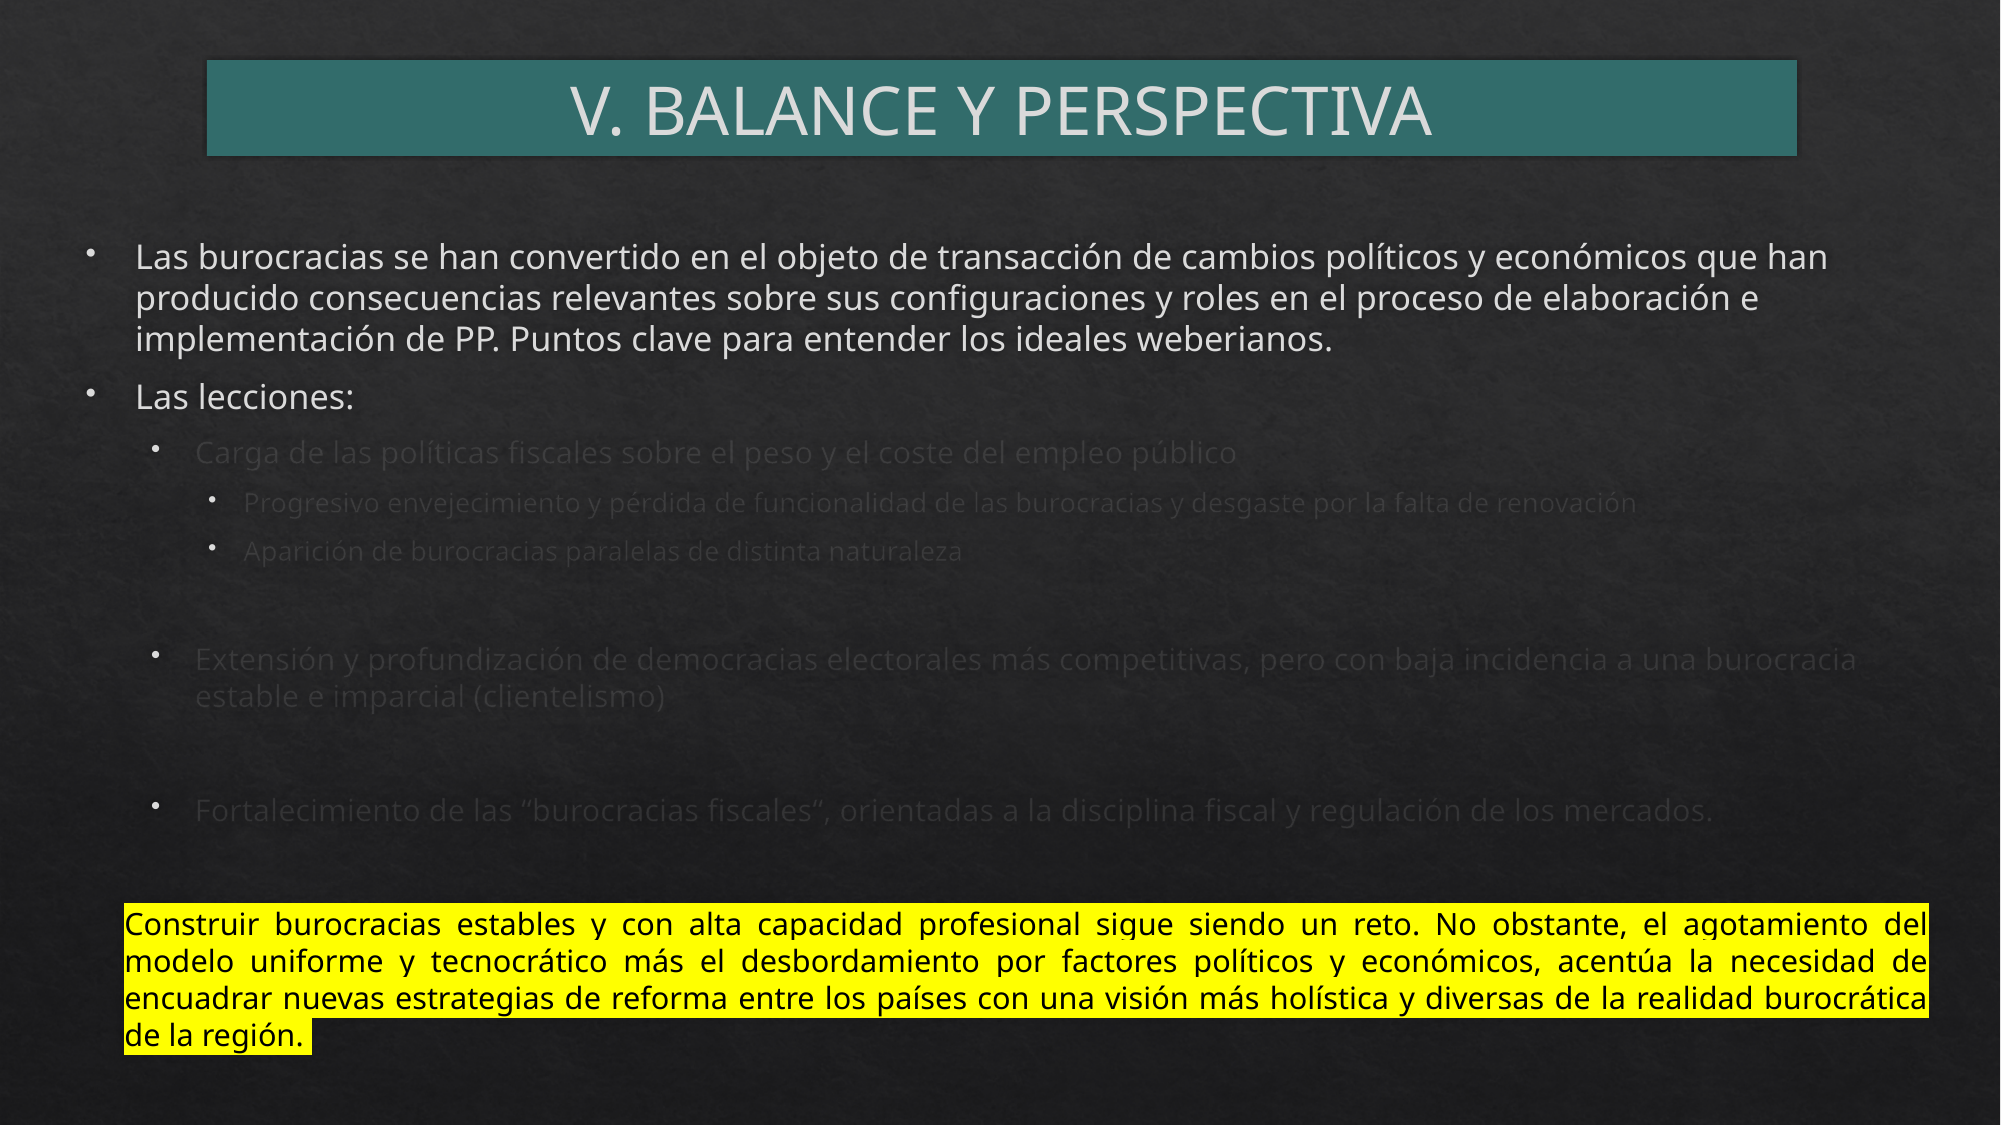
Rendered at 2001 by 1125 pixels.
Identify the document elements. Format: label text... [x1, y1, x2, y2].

title V. BALANCE Y PERSPECTIVA [206, 60, 1797, 156]
list Las burocracias se han convertido en el objeto de transacción de cambios políticos y económicos que han producido consecuencias relevantes sobre sus configuraciones y roles en el proceso de elaboración e implementación de PP. Puntos clave para entender los ideales weberianos. Las lecciones: Carga de las políticas fiscales sobre el peso y el coste del empleo público Progresivo envejecimiento y pérdida de funcionalidad de las burocracias y desgaste por la falta de renovación Aparición de burocracias paralelas de distinta naturaleza Extensión y profundización de democracias electorales más competitivas, pero con baja incidencia a una burocracia estable e imparcial (clientelismo) Fortalecimiento de las “burocracias fiscales“, orientadas a la disciplina fiscal y regulación de los mercados. Construir burocracias estables y con alta capacidad profesional sigue siendo un reto. No obstante, el agotamiento del modelo uniforme y tecnocrático más el desbordamiento por factores políticos y económicos, acentúa la necesidad de encuadrar nuevas estrategias de reforma entre los países con una visión más holística y diversas de la realidad burocrática de la región. [66, 228, 1944, 1065]
